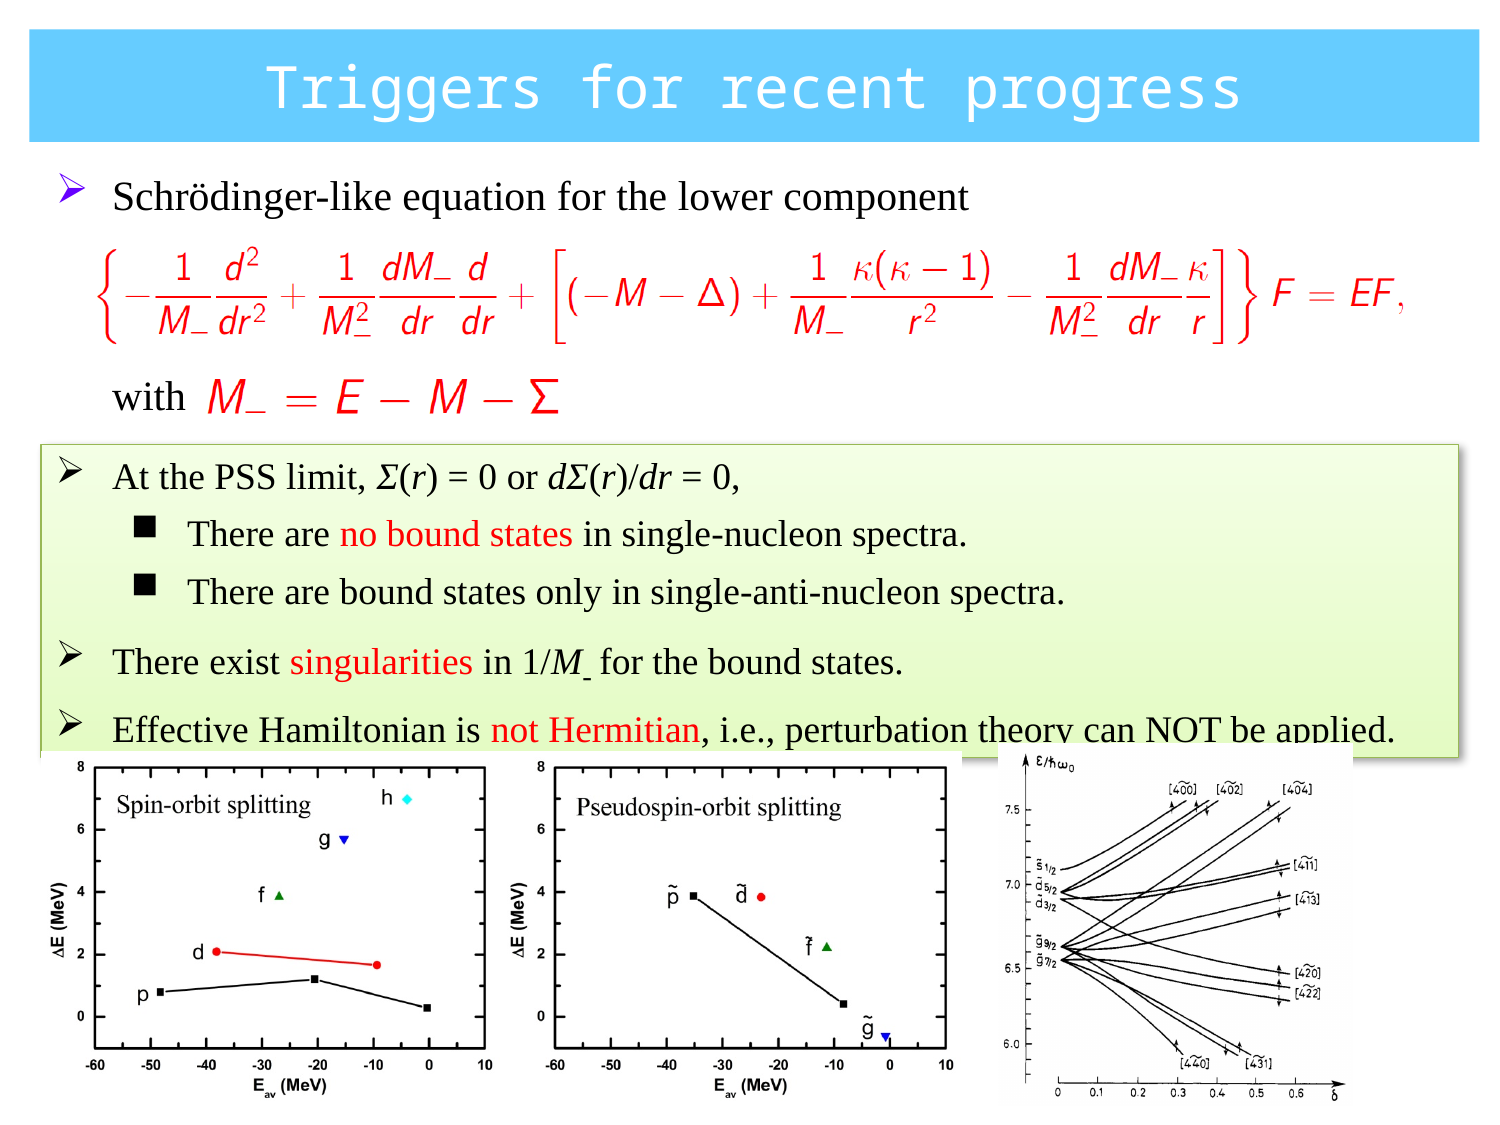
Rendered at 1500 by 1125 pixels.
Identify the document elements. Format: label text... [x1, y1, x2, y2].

picture [997, 743, 1353, 1107]
picture [206, 375, 563, 417]
text_box Schrödinger-like equation for the lower component with [41, 160, 1459, 426]
text_box At the PSS limit, Σ(r) = 0 or dΣ(r)/dr = 0, There are no bound states in single-nucleon spectra. There are bound states only in single-anti-nucleon spectra. There exist singularities in 1/M- for the bound states. Effective Hamiltonian is not Hermitian, i.e., perturbation theory can NOT be applied. [40, 444, 1459, 758]
picture [41, 751, 962, 1107]
text_box Triggers for recent progress [29, 29, 1480, 142]
picture [88, 243, 1408, 350]
